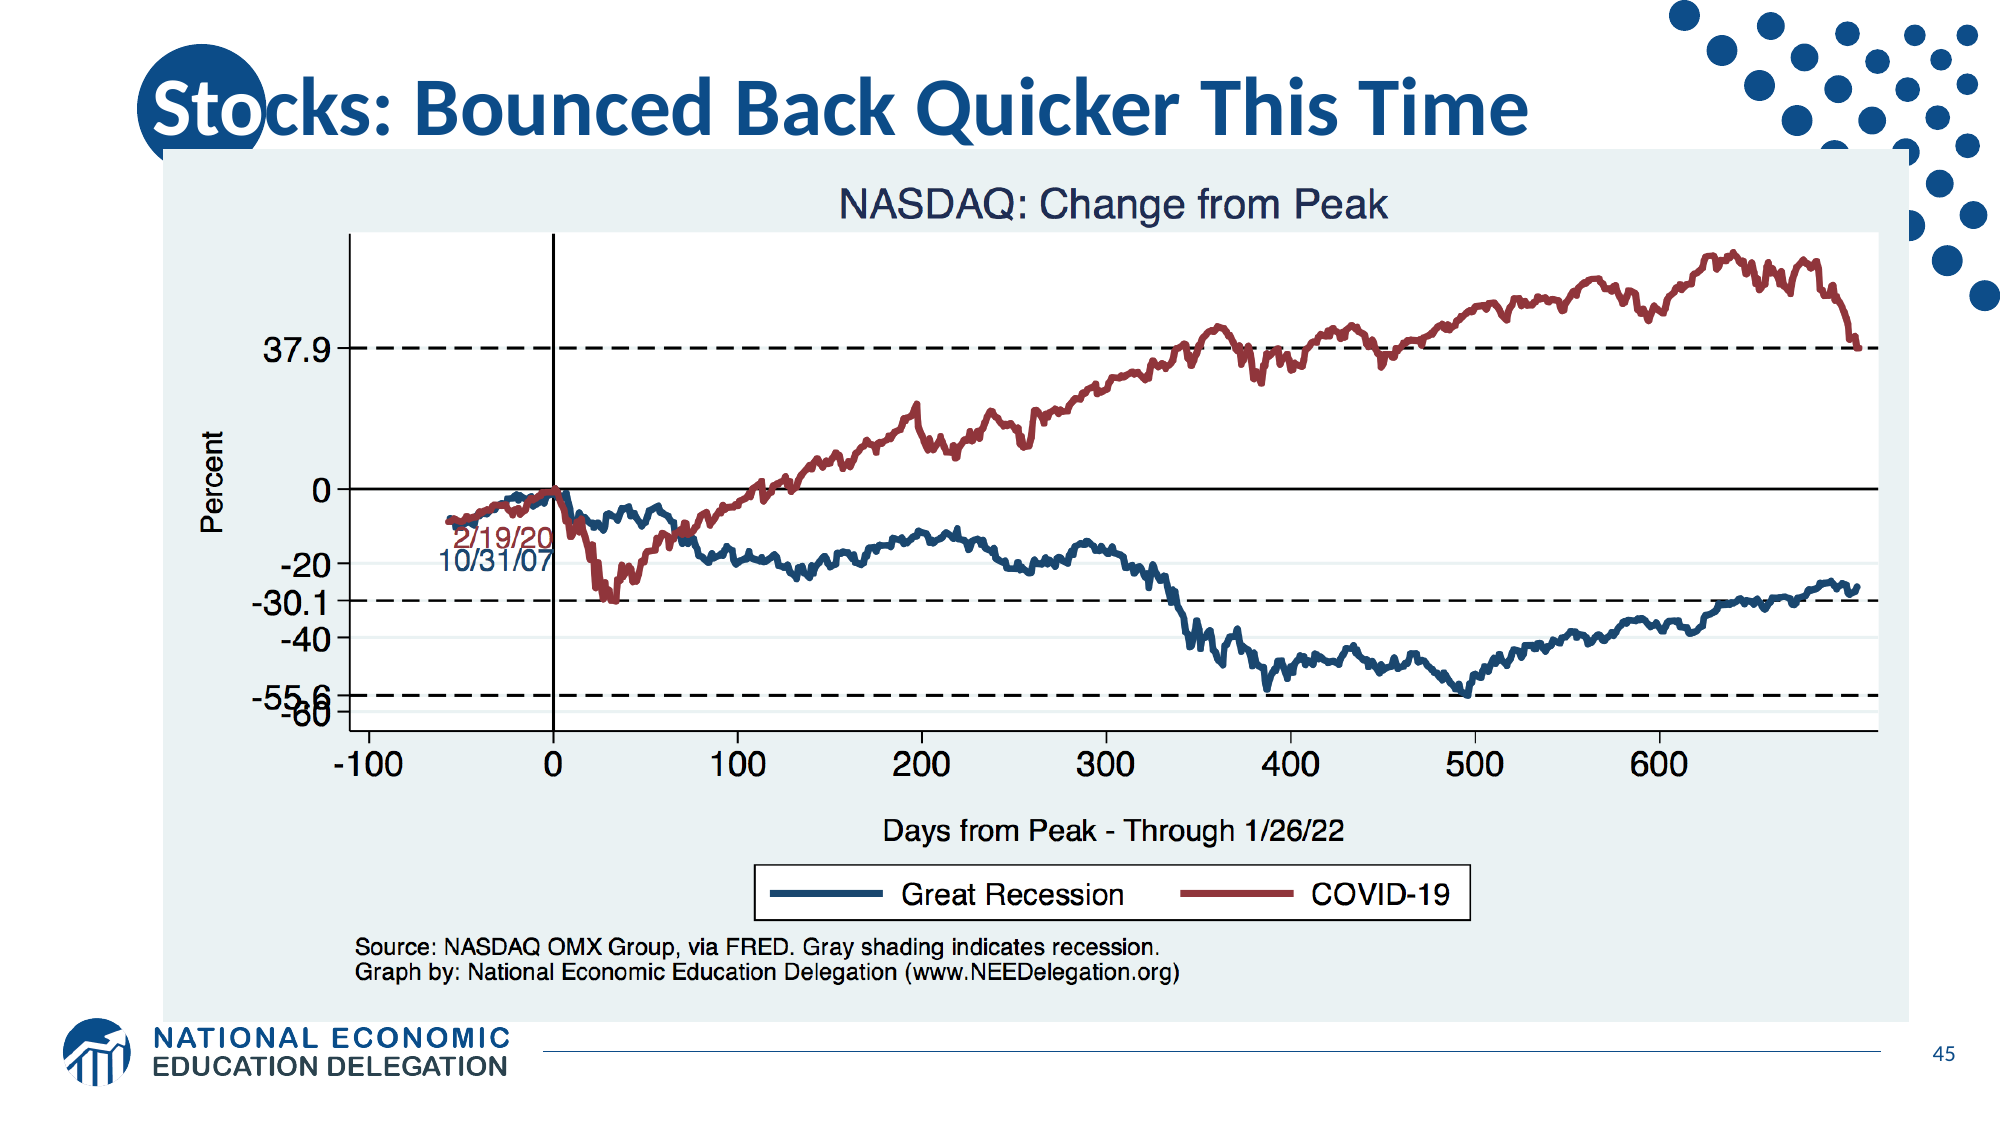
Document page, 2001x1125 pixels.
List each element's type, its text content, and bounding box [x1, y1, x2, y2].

title Stocks: Bounced Back Quicker This Time [137, 0, 1863, 218]
picture [55, 149, 1909, 1091]
slide_number 45 [1521, 1022, 1972, 1082]
